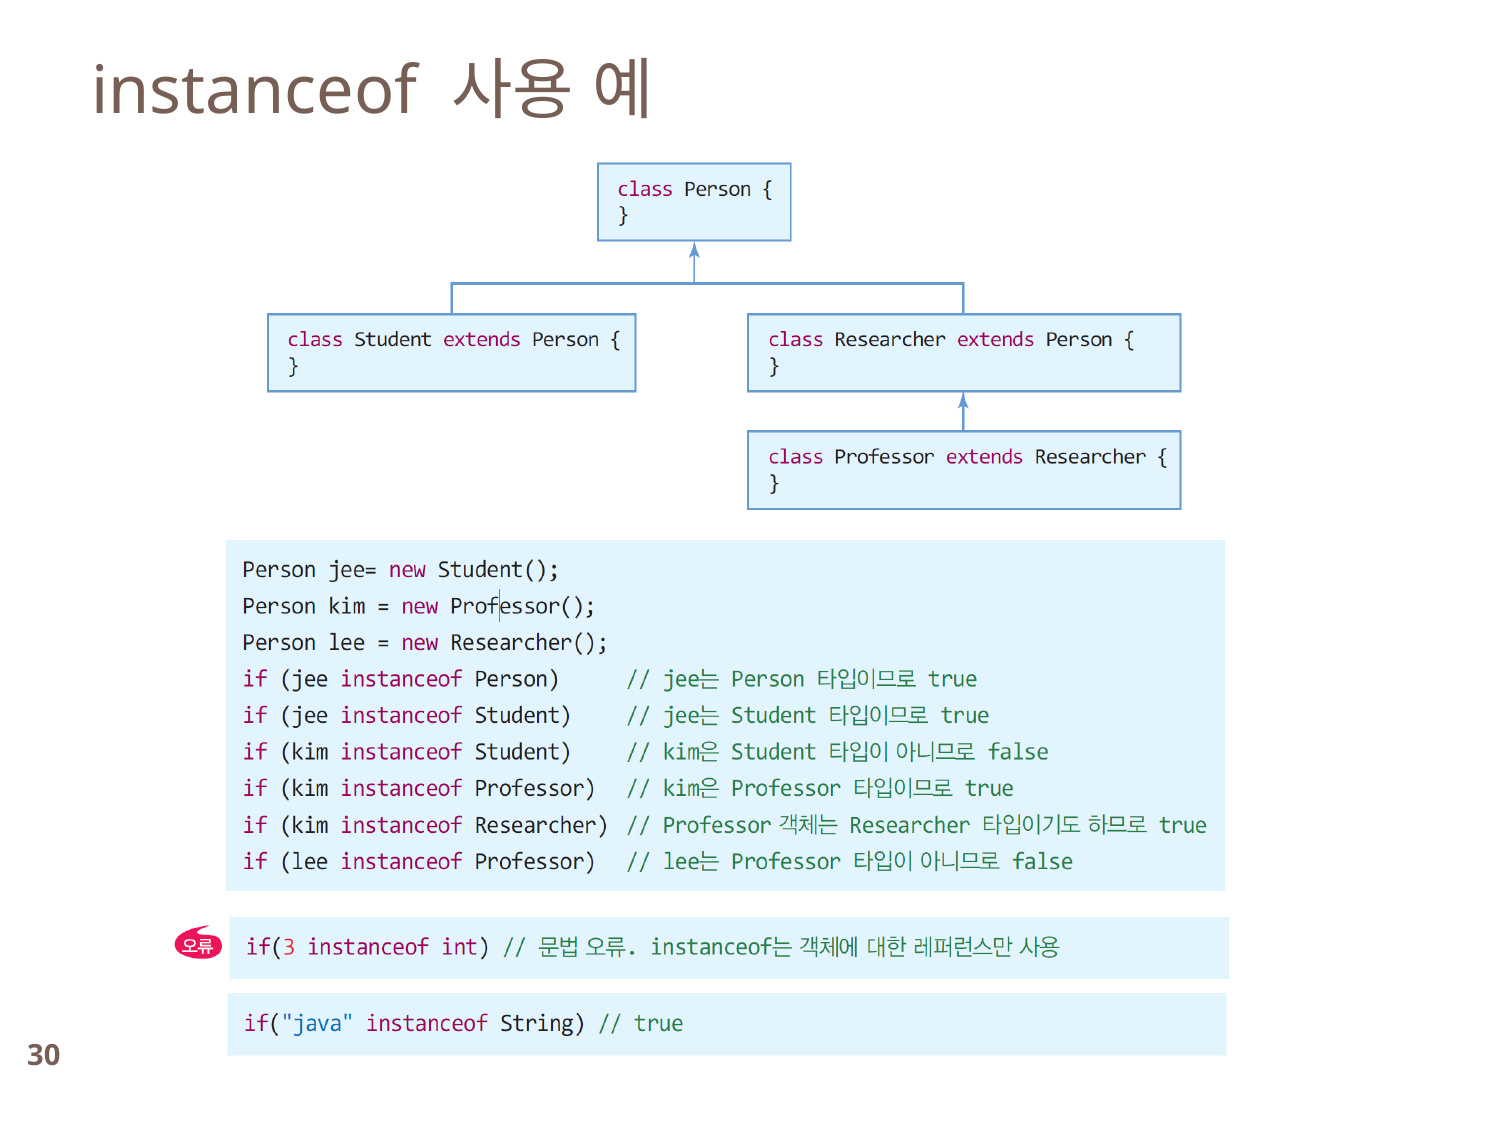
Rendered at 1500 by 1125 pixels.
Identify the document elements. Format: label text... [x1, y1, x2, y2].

picture [174, 910, 1233, 985]
picture [222, 538, 1233, 894]
picture [253, 153, 1195, 522]
slide_number 30 [0, 1025, 88, 1088]
title instanceof 사용 예 [76, 30, 1243, 143]
picture [218, 991, 1233, 1057]
